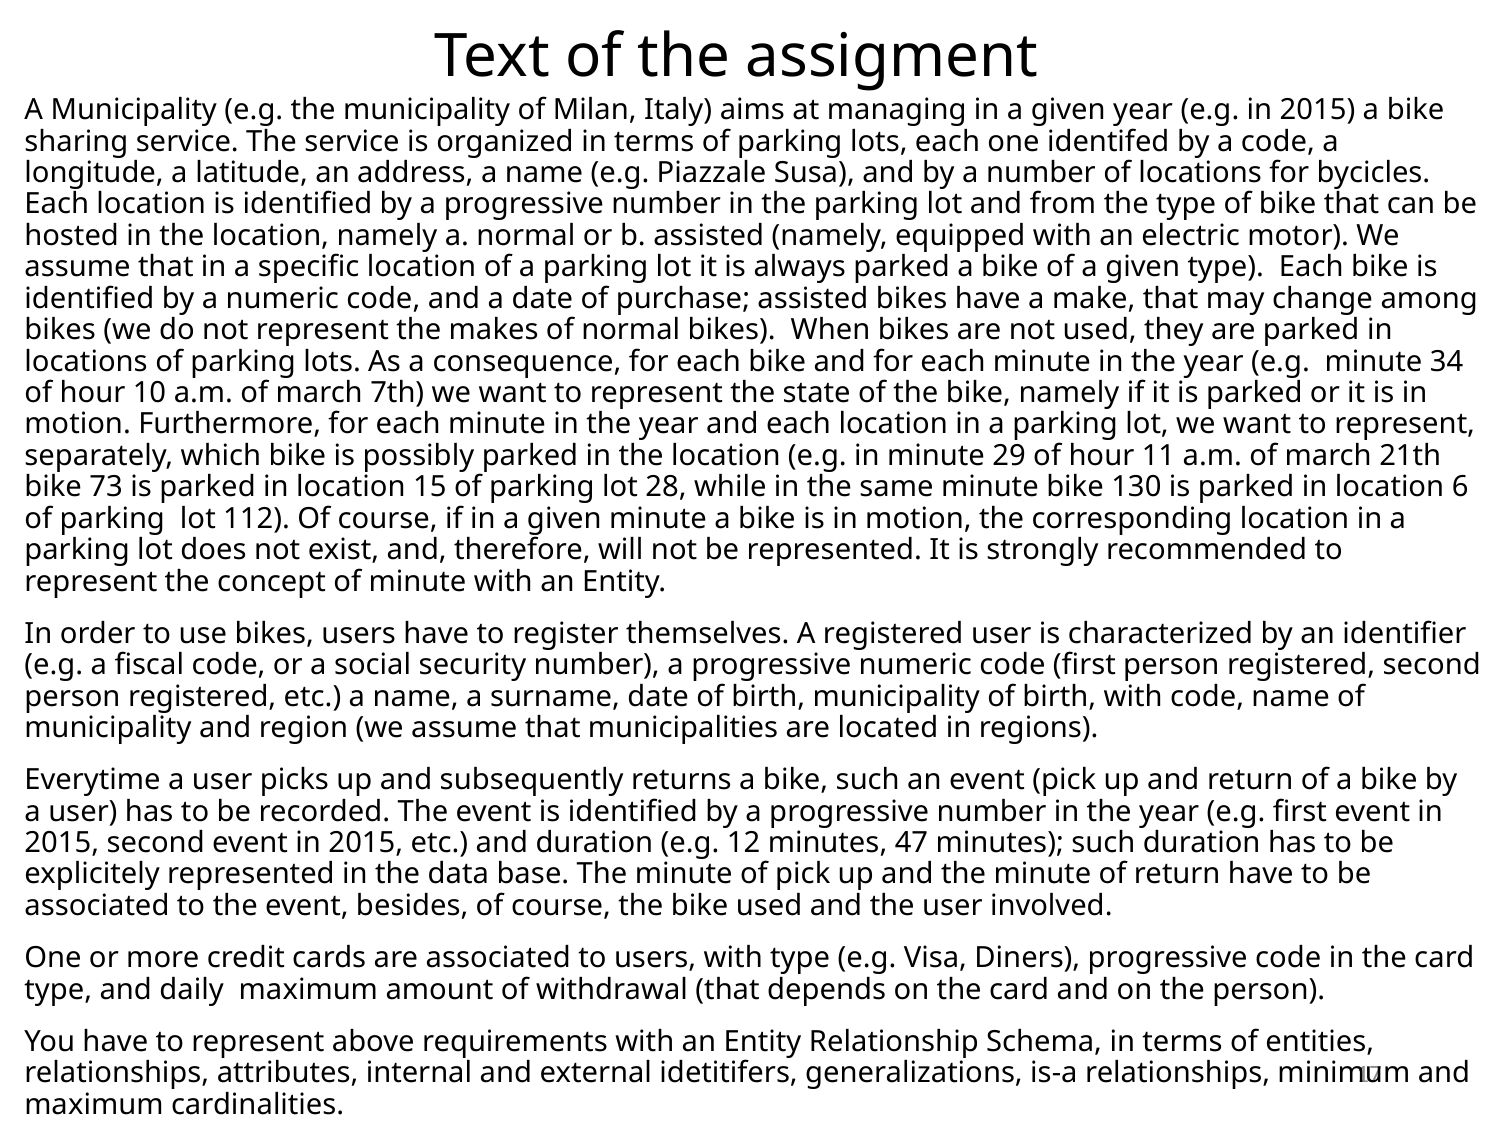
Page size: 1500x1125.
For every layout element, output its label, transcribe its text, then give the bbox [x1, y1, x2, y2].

slide_number 17 [1059, 1042, 1397, 1103]
list A Municipality (e.g. the municipality of Milan, Italy) aims at managing in a given year (e.g. in 2015) a bike sharing service. The service is organized in terms of parking lots, each one identifed by a code, a longitude, a latitude, an address, a name (e.g. Piazzale Susa), and by a number of locations for bycicles. Each location is identified by a progressive number in the parking lot and from the type of bike that can be hosted in the location, namely a. normal or b. assisted (namely, equipped with an electric motor). We assume that in a specific location of a parking lot it is always parked a bike of a given type). Each bike is identified by a numeric code, and a date of purchase; assisted bikes have a make, that may change among bikes (we do not represent the makes of normal bikes). When bikes are not used, they are parked in locations of parking lots. As a consequence, for each bike and for each minute in the year (e.g. minute 34 of hour 10 a.m. of march 7th) we want to represent the state of the bike, namely if it is parked or it is in motion. Furthermore, for each minute in the year and each location in a parking lot, we want to represent, separately, which bike is possibly parked in the location (e.g. in minute 29 of hour 11 a.m. of march 21th bike 73 is parked in location 15 of parking lot 28, while in the same minute bike 130 is parked in location 6 of parking lot 112). Of course, if in a given minute a bike is in motion, the corresponding location in a parking lot does not exist, and, therefore, will not be represented. It is strongly recommended to represent the concept of minute with an Entity. In order to use bikes, users have to register themselves. A registered user is characterized by an identifier (e.g. a fiscal code, or a social security number), a progressive numeric code (first person registered, second person registered, etc.) a name, a surname, date of birth, municipality of birth, with code, name of municipality and region (we assume that municipalities are located in regions). Everytime a user picks up and subsequently returns a bike, such an event (pick up and return of a bike by a user) has to be recorded. The event is identified by a progressive number in the year (e.g. first event in 2015, second event in 2015, etc.) and duration (e.g. 12 minutes, 47 minutes); such duration has to be explicitely represented in the data base. The minute of pick up and the minute of return have to be associated to the event, besides, of course, the bike used and the user involved. One or more credit cards are associated to users, with type (e.g. Visa, Diners), progressive code in the card type, and daily maximum amount of withdrawal (that depends on the card and on the person). You have to represent above requirements with an Entity Relationship Schema, in terms of entities, relationships, attributes, internal and external idetitifers, generalizations, is-a relationships, minimum and maximum cardinalities. [9, 87, 1498, 892]
title Text of the assigment [25, 16, 1447, 87]
